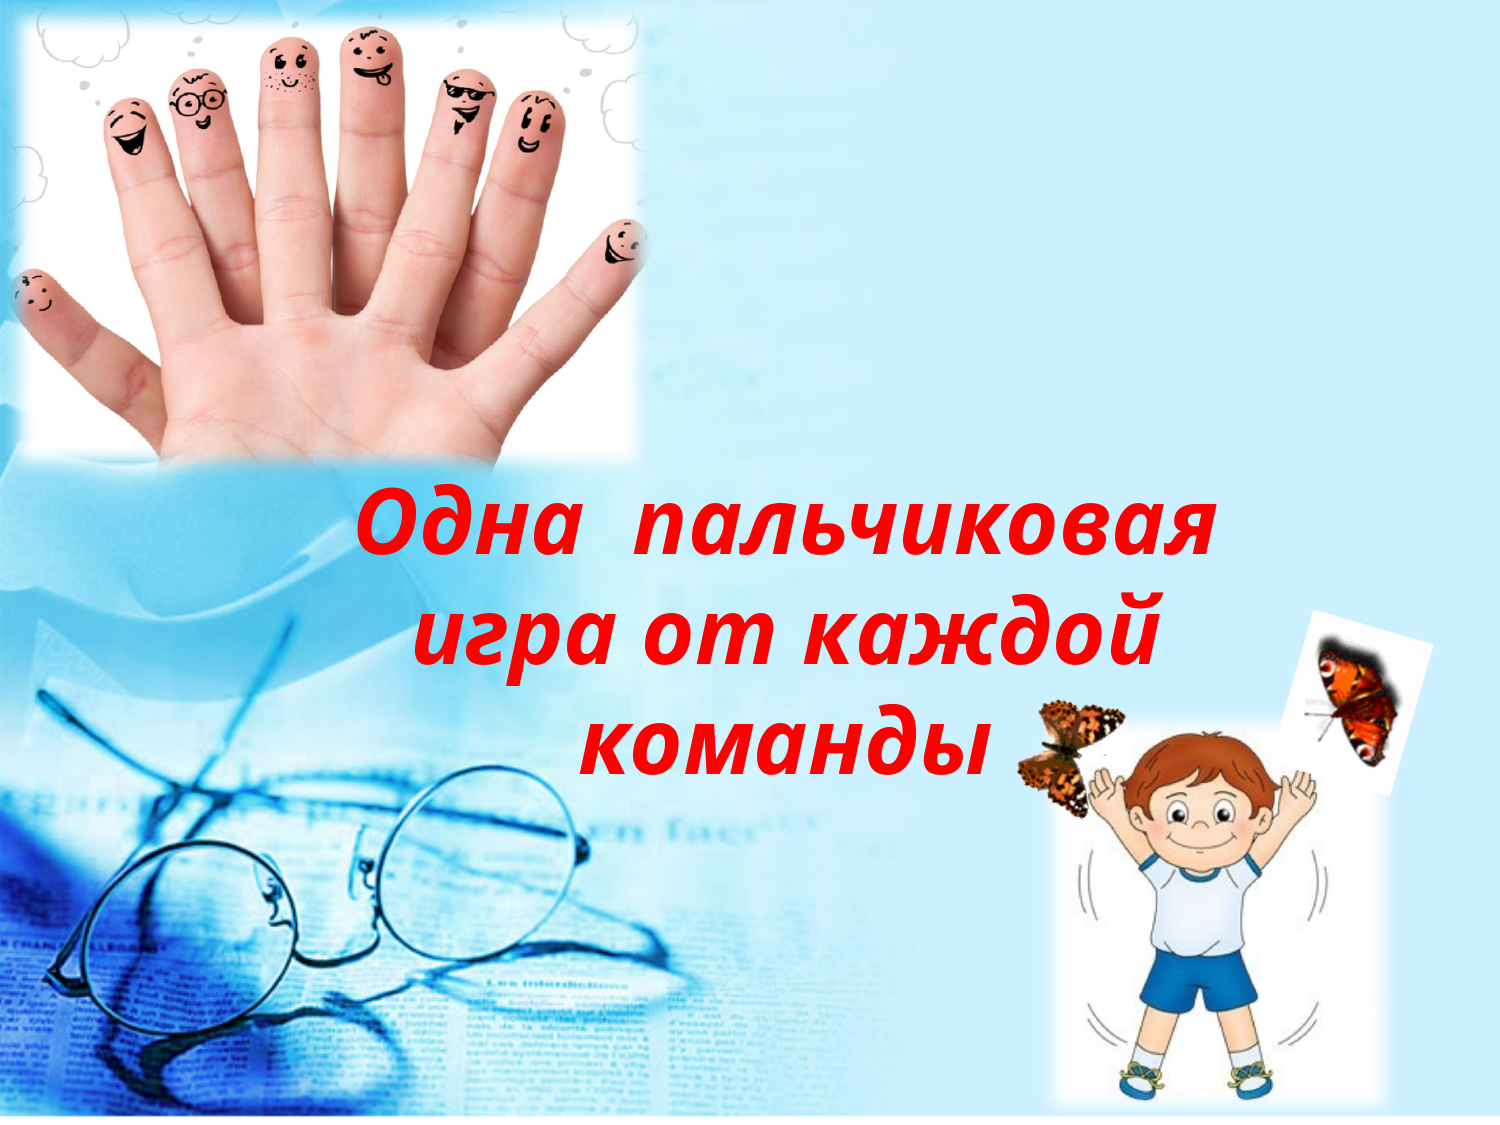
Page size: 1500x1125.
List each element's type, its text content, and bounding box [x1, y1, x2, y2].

title Одна пальчиковая игра от каждой команды [241, 408, 1331, 847]
picture [0, 0, 1500, 1125]
